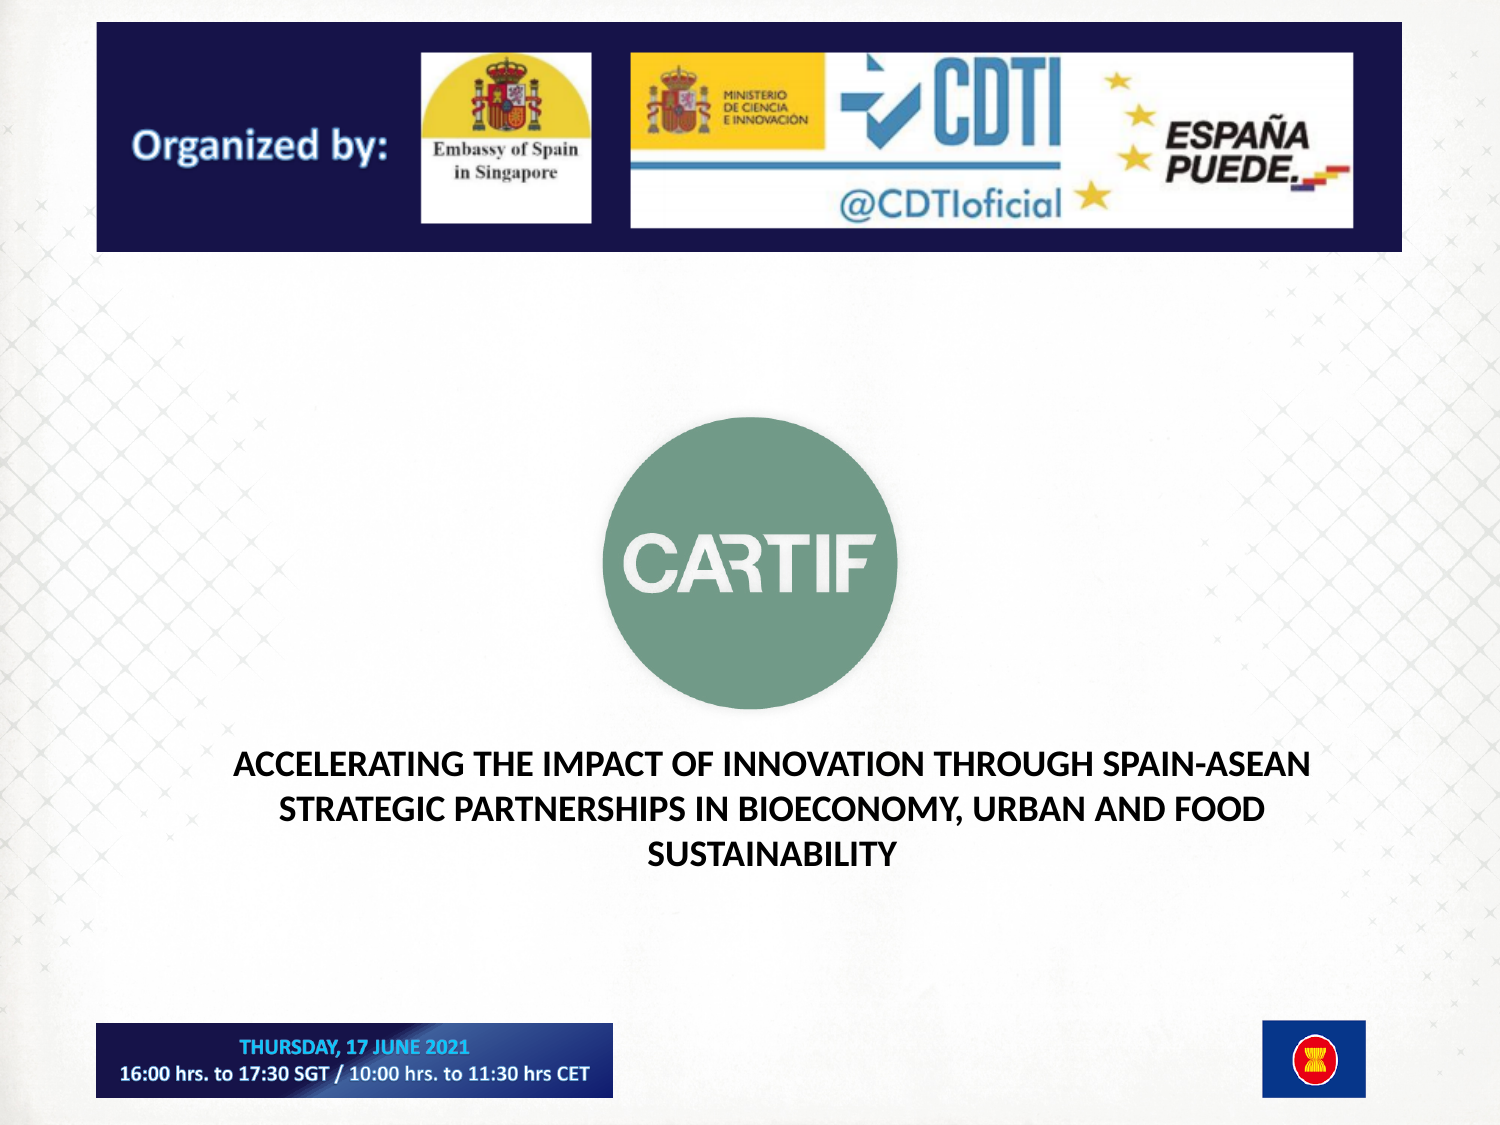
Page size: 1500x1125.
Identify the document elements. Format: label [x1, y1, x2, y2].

picture [0, 0, 1500, 1125]
text_box [96, 1020, 1366, 1098]
